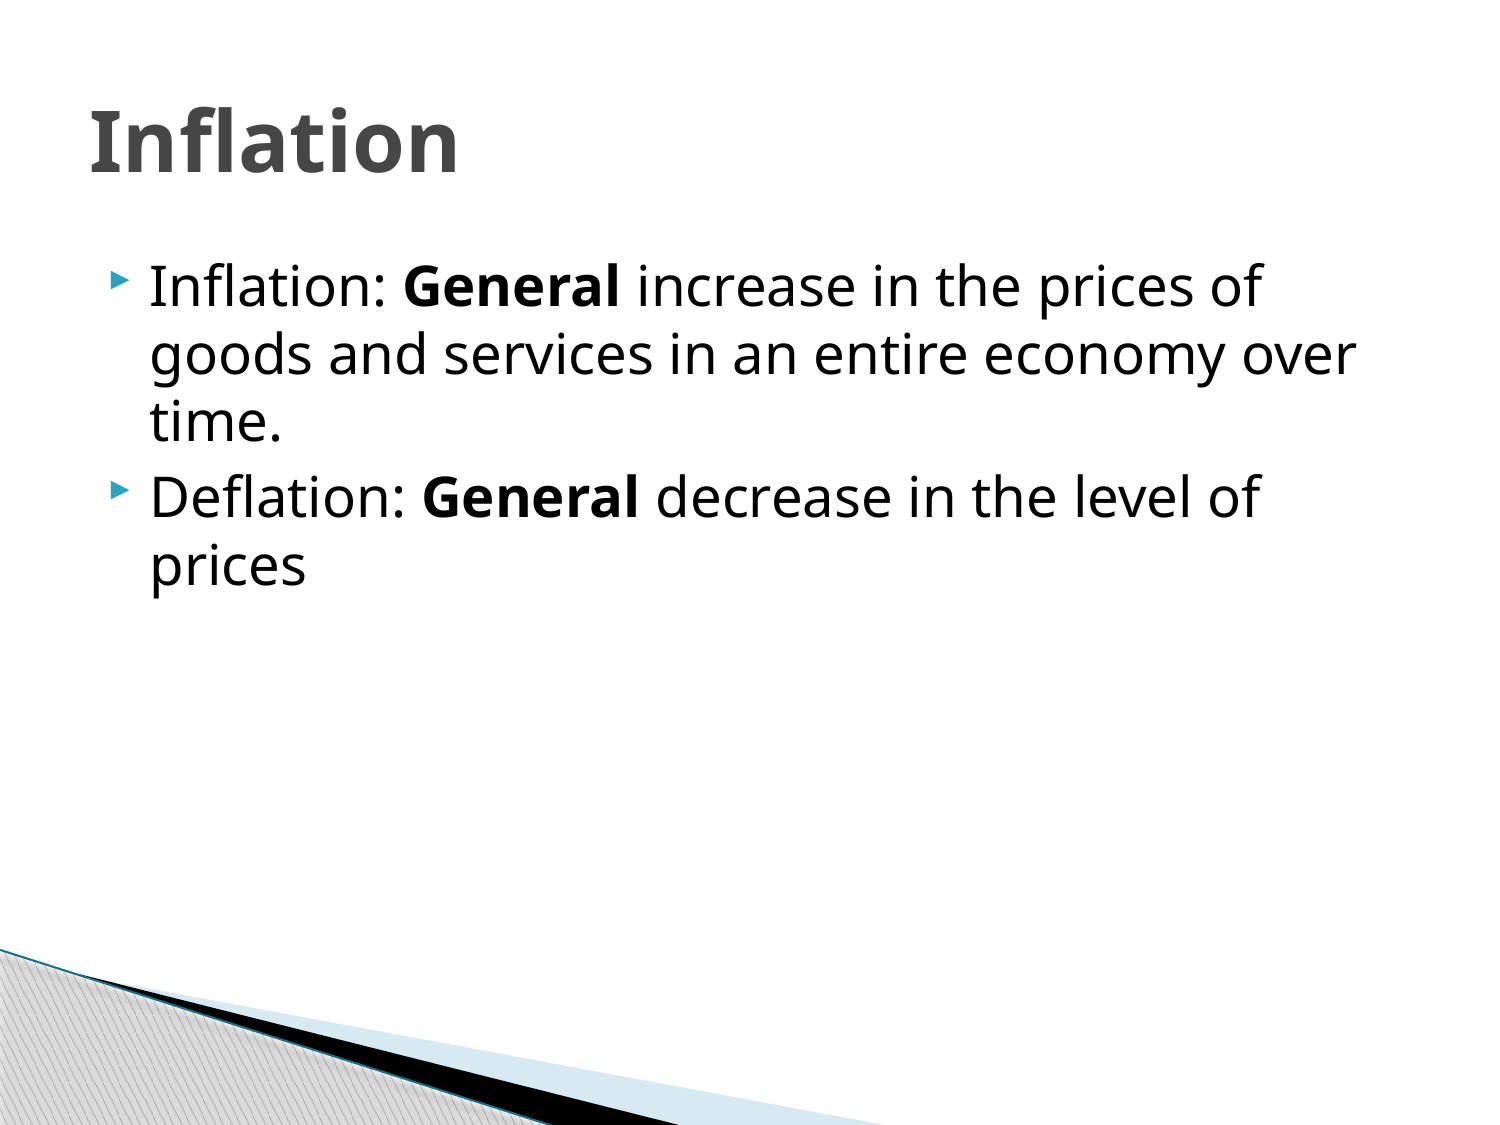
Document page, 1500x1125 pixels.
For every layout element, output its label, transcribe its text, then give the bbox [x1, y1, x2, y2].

title Inflation [75, 45, 1425, 233]
list Inflation: General increase in the prices of goods and services in an entire economy over time. Deflation: General decrease in the level of prices [75, 243, 1425, 986]
